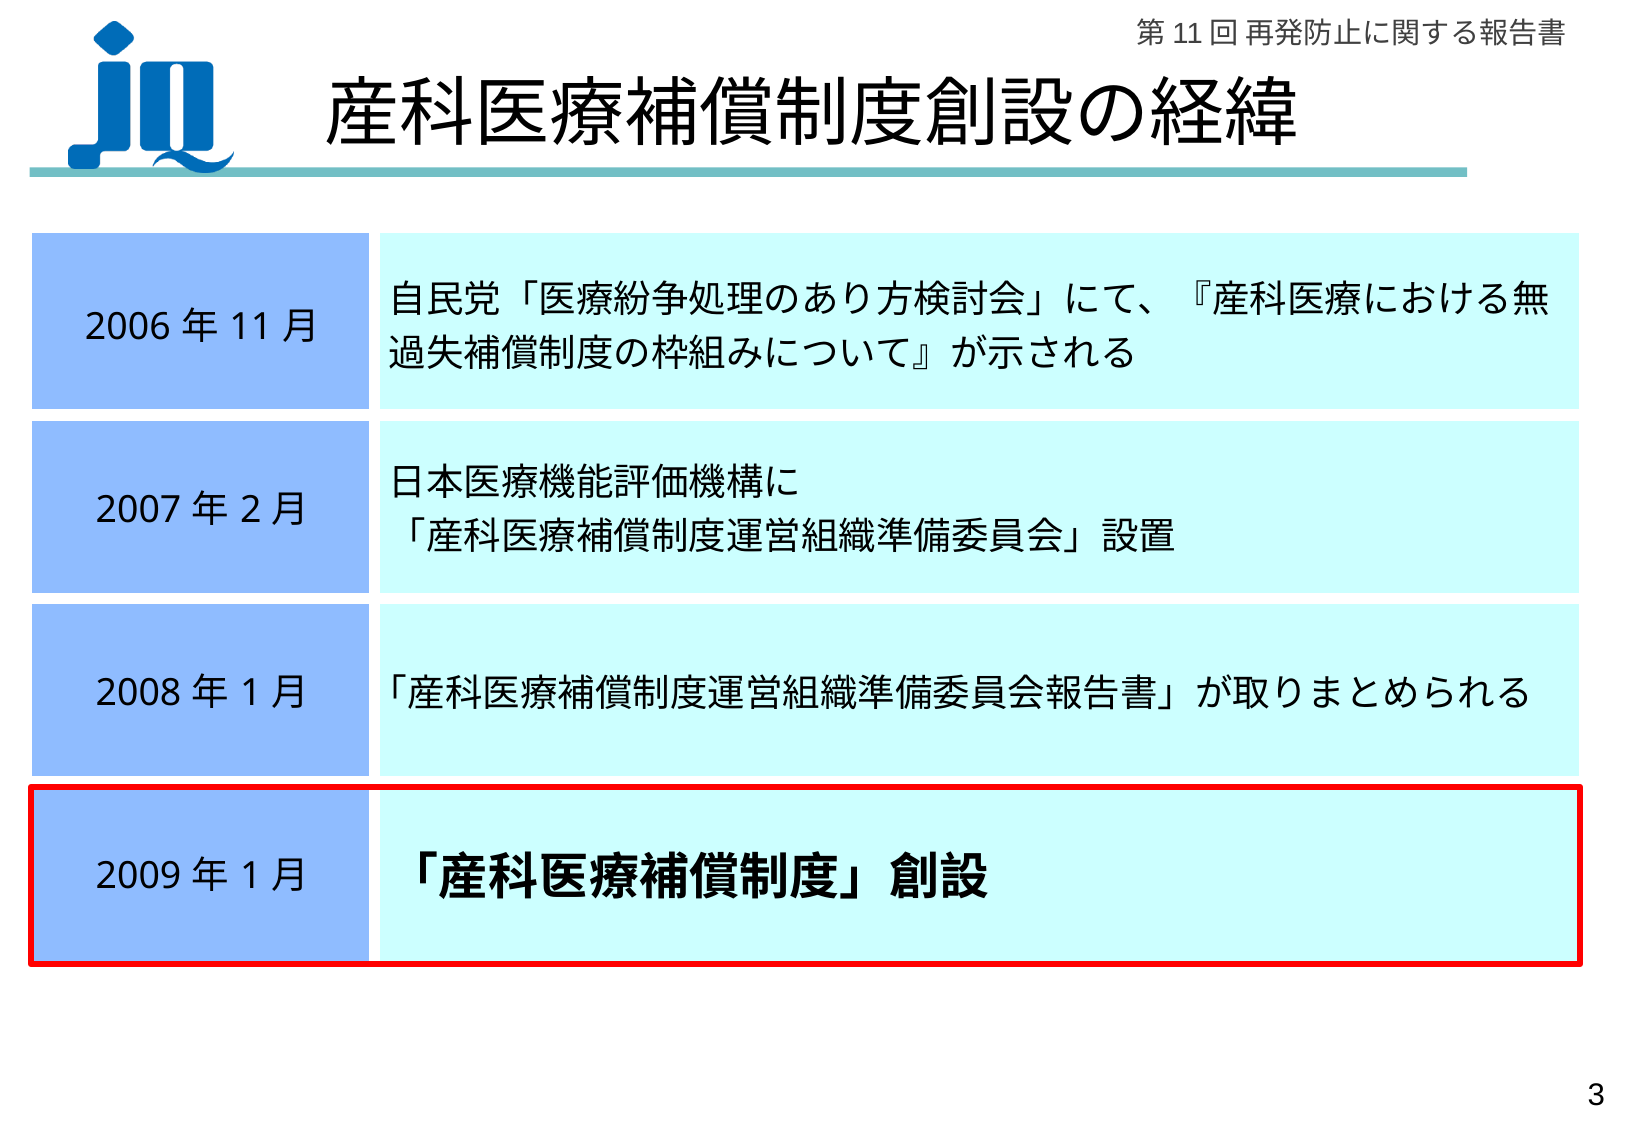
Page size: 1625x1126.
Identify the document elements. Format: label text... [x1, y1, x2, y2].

table_cell 日本医療機能評価機構に 「産科医療補償制度運営組織準備委員会」設置 [380, 421, 1579, 593]
table_header 自民党「医療紛争処理のあり方検討会」にて、『産科医療における無過失補償制度の枠組みについて』が示される [380, 233, 1579, 409]
text_box [30, 787, 1581, 965]
table_cell 2008年1月 [32, 604, 369, 776]
table_cell 2007年2月 [32, 421, 369, 593]
text_box 産科医療補償制度創設の経緯 [309, 56, 1316, 163]
picture [68, 21, 234, 173]
slide_number 2 [1241, 1066, 1621, 1126]
table_header 2006年11月 [32, 233, 369, 409]
table_cell ｢産科医療補償制度運営組織準備委員会報告書」が取りまとめられる [380, 604, 1579, 776]
